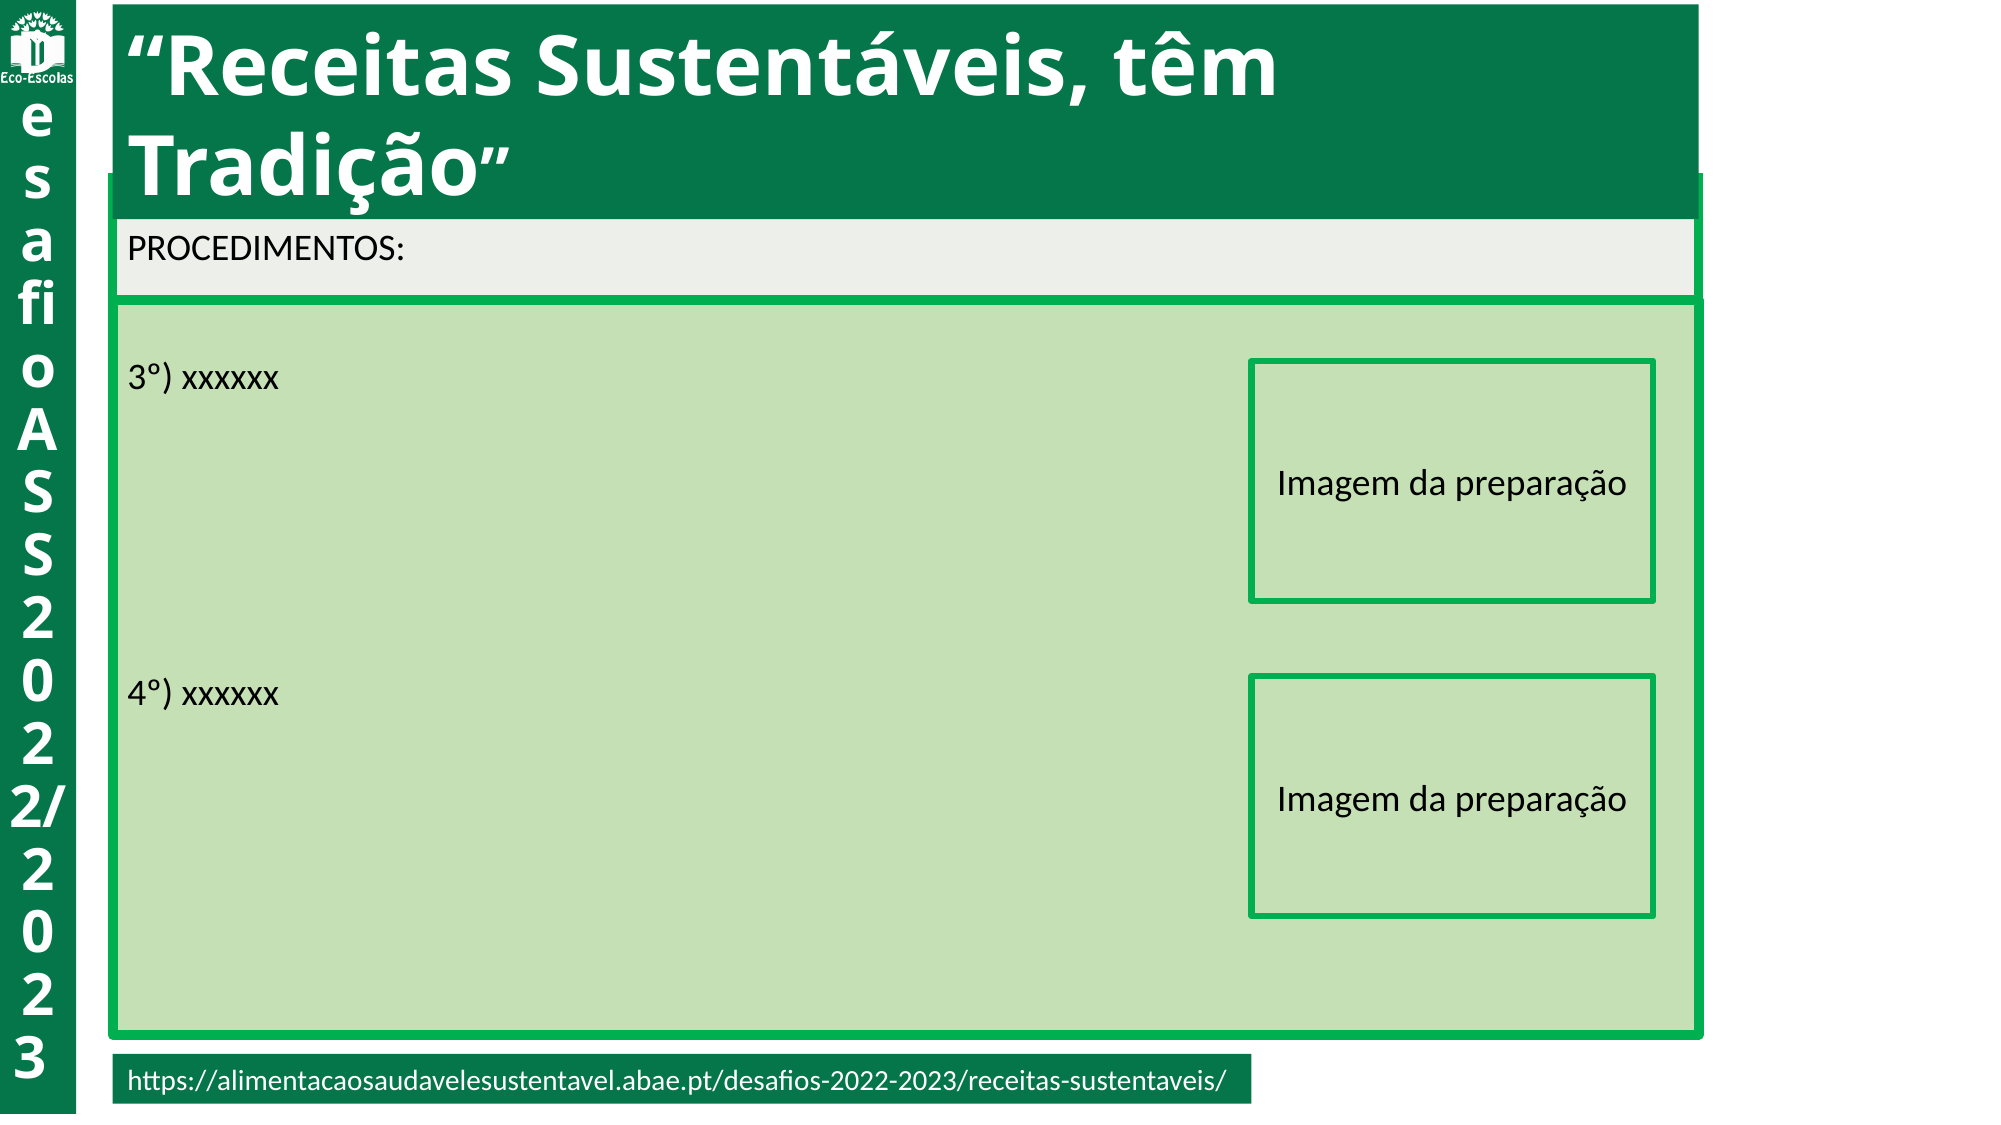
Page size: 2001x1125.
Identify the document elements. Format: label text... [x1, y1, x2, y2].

text_box Imagem da preparação [1251, 360, 1654, 601]
title Desafio ASS 2022/2023 [0, 0, 77, 1114]
text_box 3º) xxxxxx 4º) xxxxxx [112, 300, 1699, 1035]
text_box Imagem da preparação [1251, 676, 1654, 916]
text_box https://alimentacaosaudavelesustentavel.abae.pt/desafios-2022-2023/receitas-sustentaveis/ [112, 1053, 1252, 1104]
picture [1, 11, 73, 83]
text_box PROCEDIMENTOS: [112, 176, 1700, 314]
text_box “Receitas Sustentáveis, têm Tradição” [112, 4, 1699, 220]
